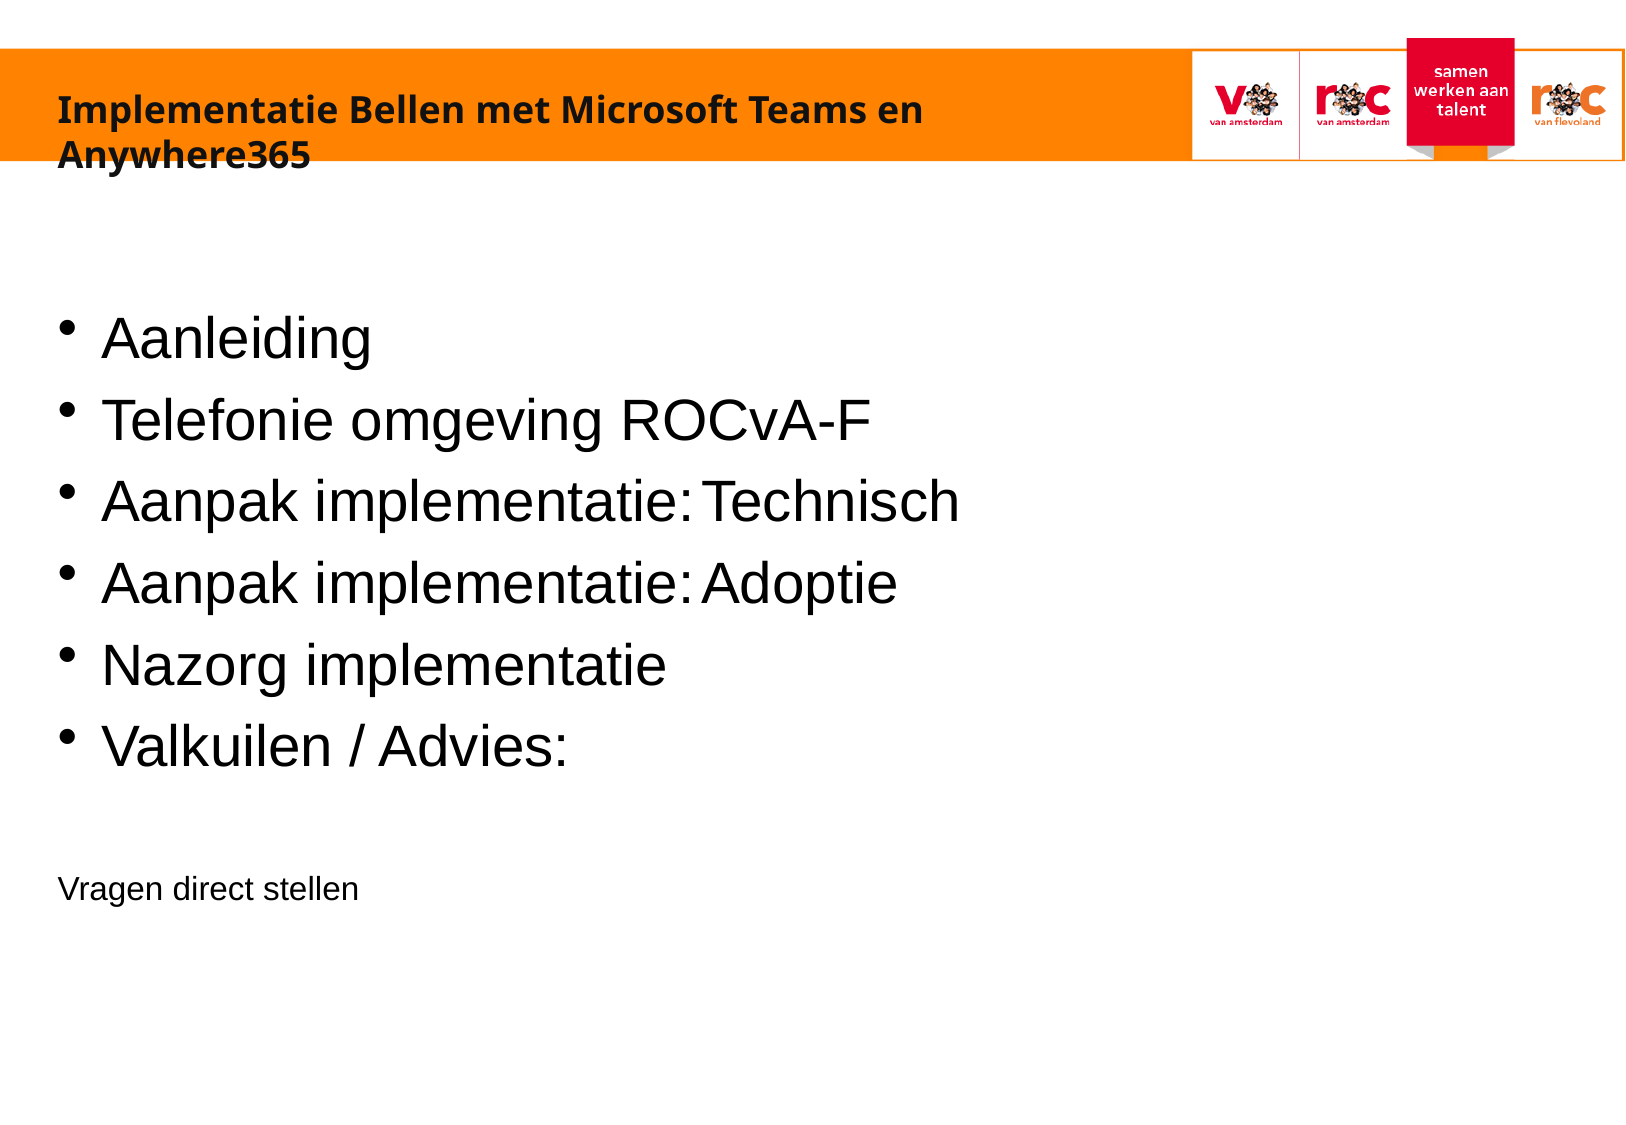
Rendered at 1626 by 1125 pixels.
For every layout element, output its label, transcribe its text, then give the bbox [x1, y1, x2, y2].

title Implementatie Bellen met Microsoft Teams en Anywhere365 [57, 51, 1173, 210]
picture [1178, 38, 1626, 173]
list Aanleiding Telefonie omgeving ROCvA-F Aanpak implementatie: Technisch Aanpak implementatie: Adoptie Nazorg implementatie Valkuilen / Advies: Vragen direct stellen [57, 210, 1555, 1008]
